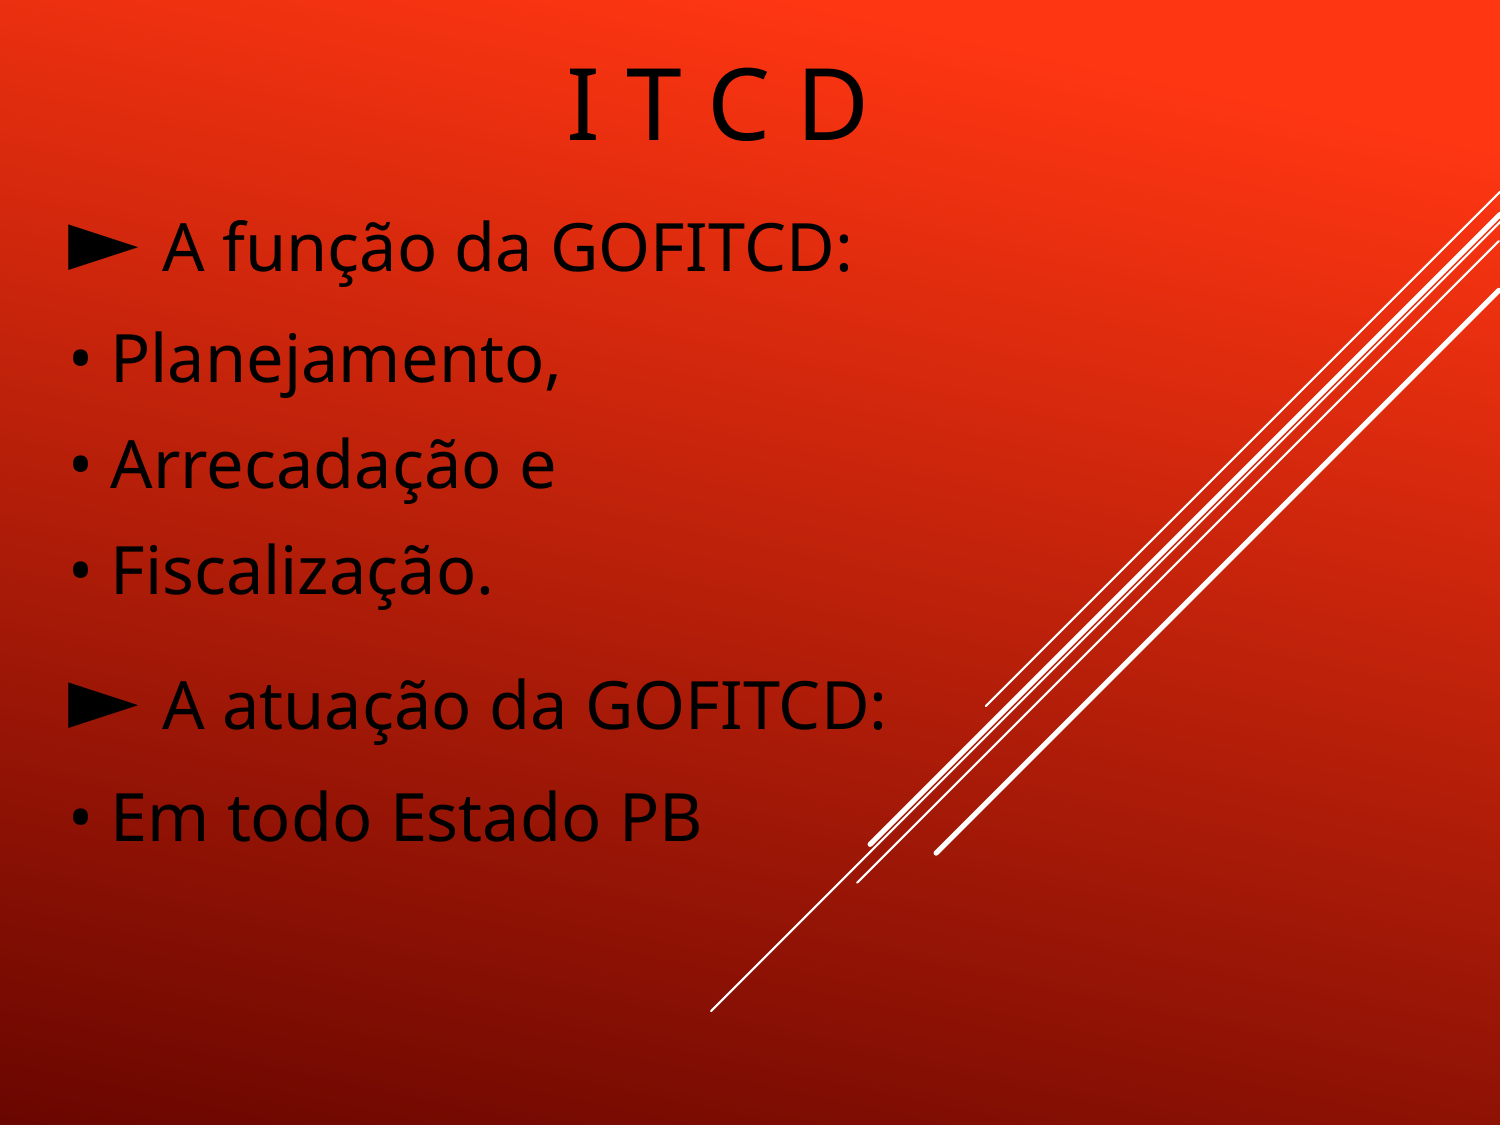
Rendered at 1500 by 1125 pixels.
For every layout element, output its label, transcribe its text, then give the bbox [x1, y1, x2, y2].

subtitle ► A função da GOFITCD: • Planejamento, • Arrecadação e • Fiscalização. ► A atuação da GOFITCD: • Em todo Estado PB [53, 172, 1459, 1094]
title I T C D [100, 54, 1389, 168]
